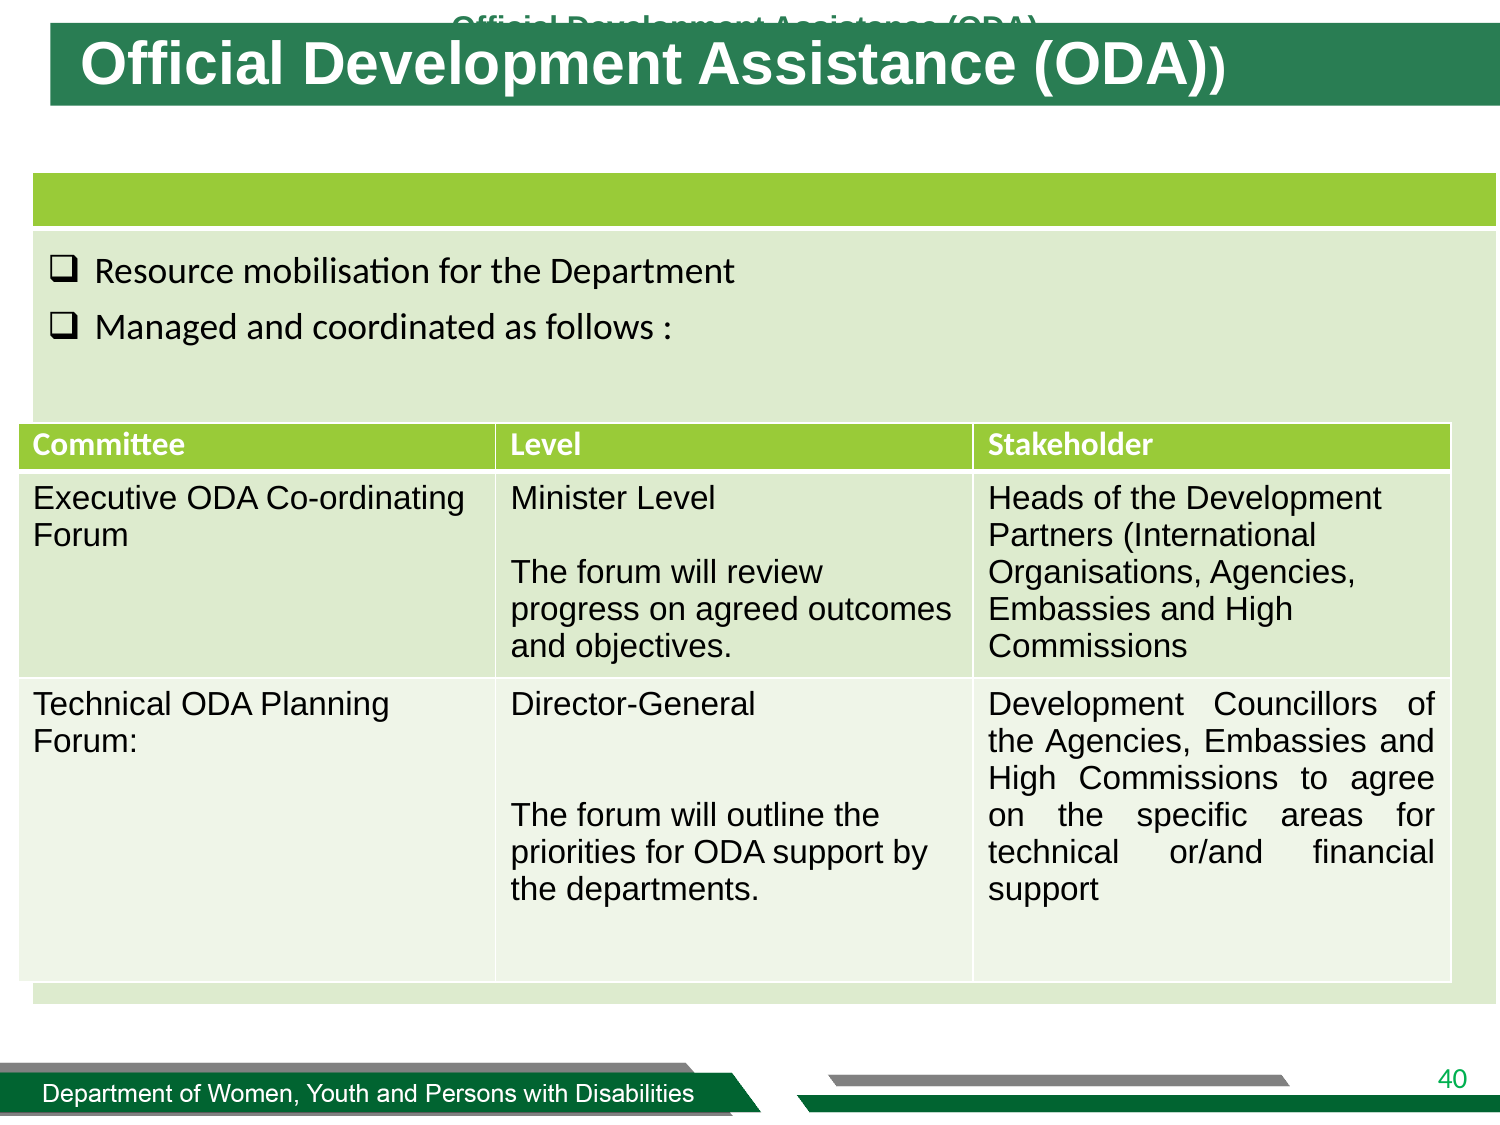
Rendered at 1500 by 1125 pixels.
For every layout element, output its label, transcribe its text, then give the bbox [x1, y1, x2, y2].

table_cell Heads of the Development Partners (International Organisations, Agencies, Embassies and High Commissions [974, 474, 1450, 677]
table_header [33, 173, 1496, 226]
title Official Development Assistance (ODA) [32, 0, 1466, 129]
table_cell Development Councillors of the Agencies, Embassies and High Commissions to agree on the specific areas for technical or/and financial support [974, 679, 1450, 981]
text_box Official Development Assistance (ODA)) [50, 22, 1500, 106]
table_cell Resource mobilisation for the Department Managed and coordinated as follows : [33, 231, 1496, 1004]
table_header Level [496, 424, 972, 469]
table_cell Minister Level The forum will review progress on agreed outcomes and objectives. [496, 474, 972, 677]
table_cell Director-General The forum will outline the priorities for ODA support by the departments. [496, 679, 972, 981]
picture [0, 45, 1500, 1125]
table_header Committee [19, 424, 495, 469]
table_cell Executive ODA Co-ordinating Forum [19, 474, 495, 677]
table_cell Technical ODA Planning Forum: [19, 679, 495, 981]
table_header Stakeholder [974, 424, 1450, 469]
